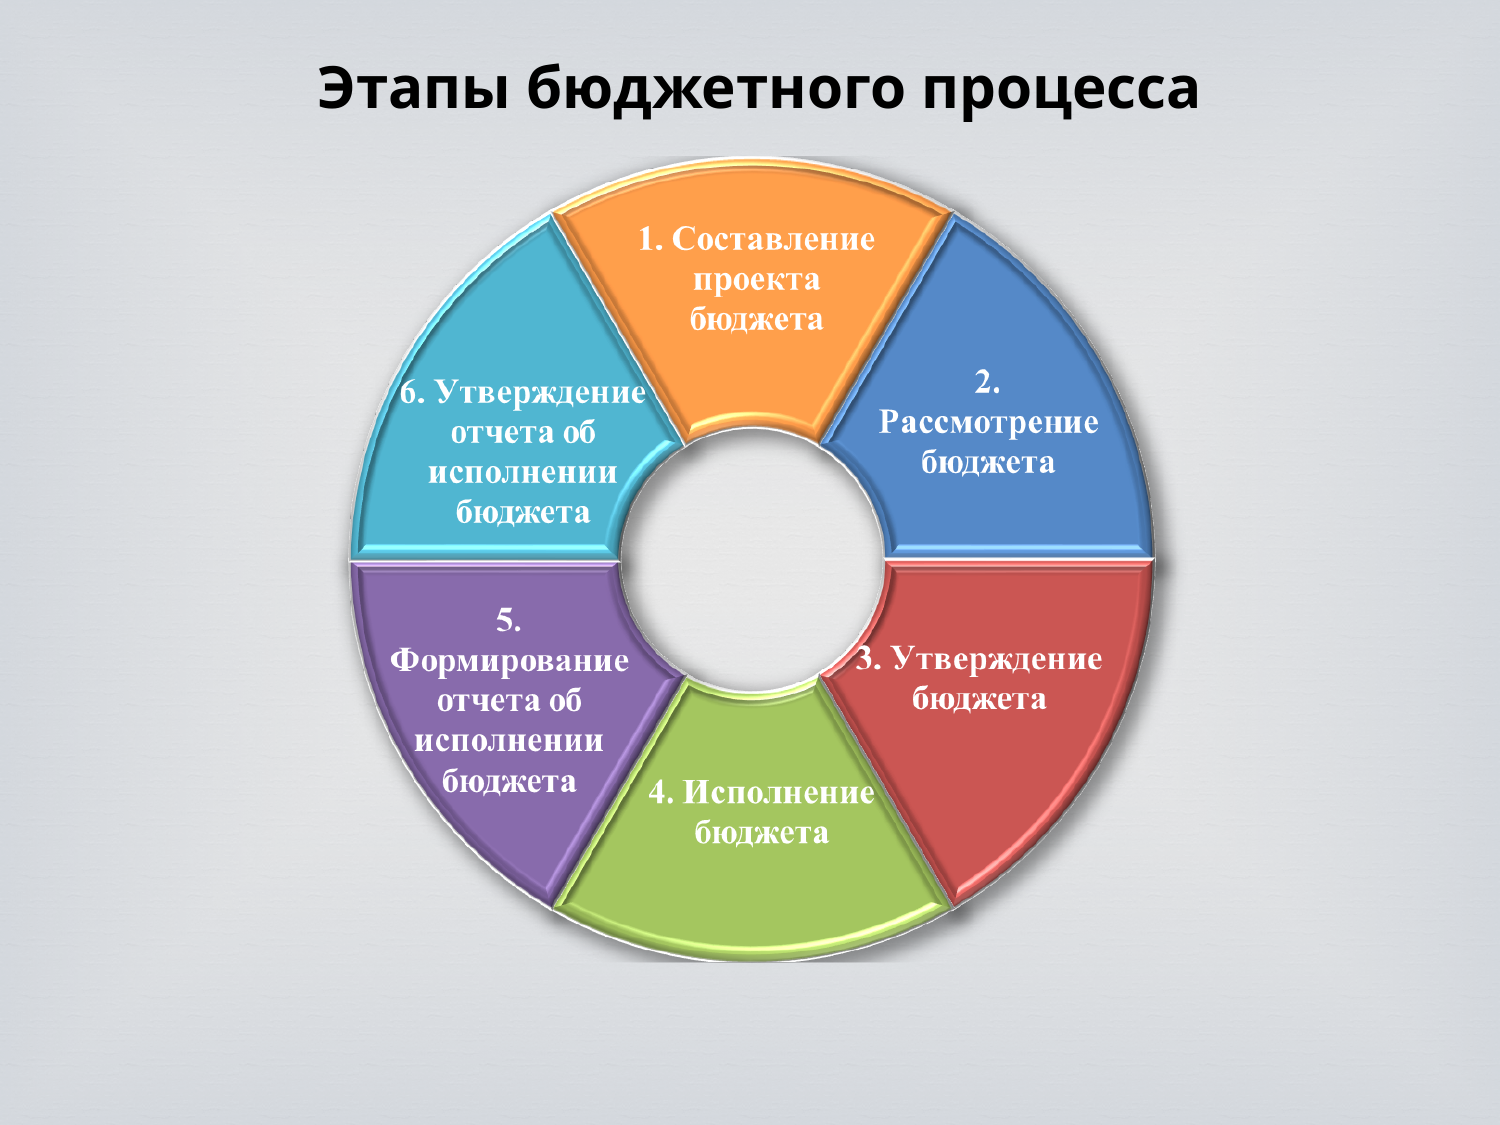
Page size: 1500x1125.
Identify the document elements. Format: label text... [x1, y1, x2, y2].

picture [146, 155, 1457, 963]
text_box Этапы бюджетного процесса [123, 42, 1412, 128]
